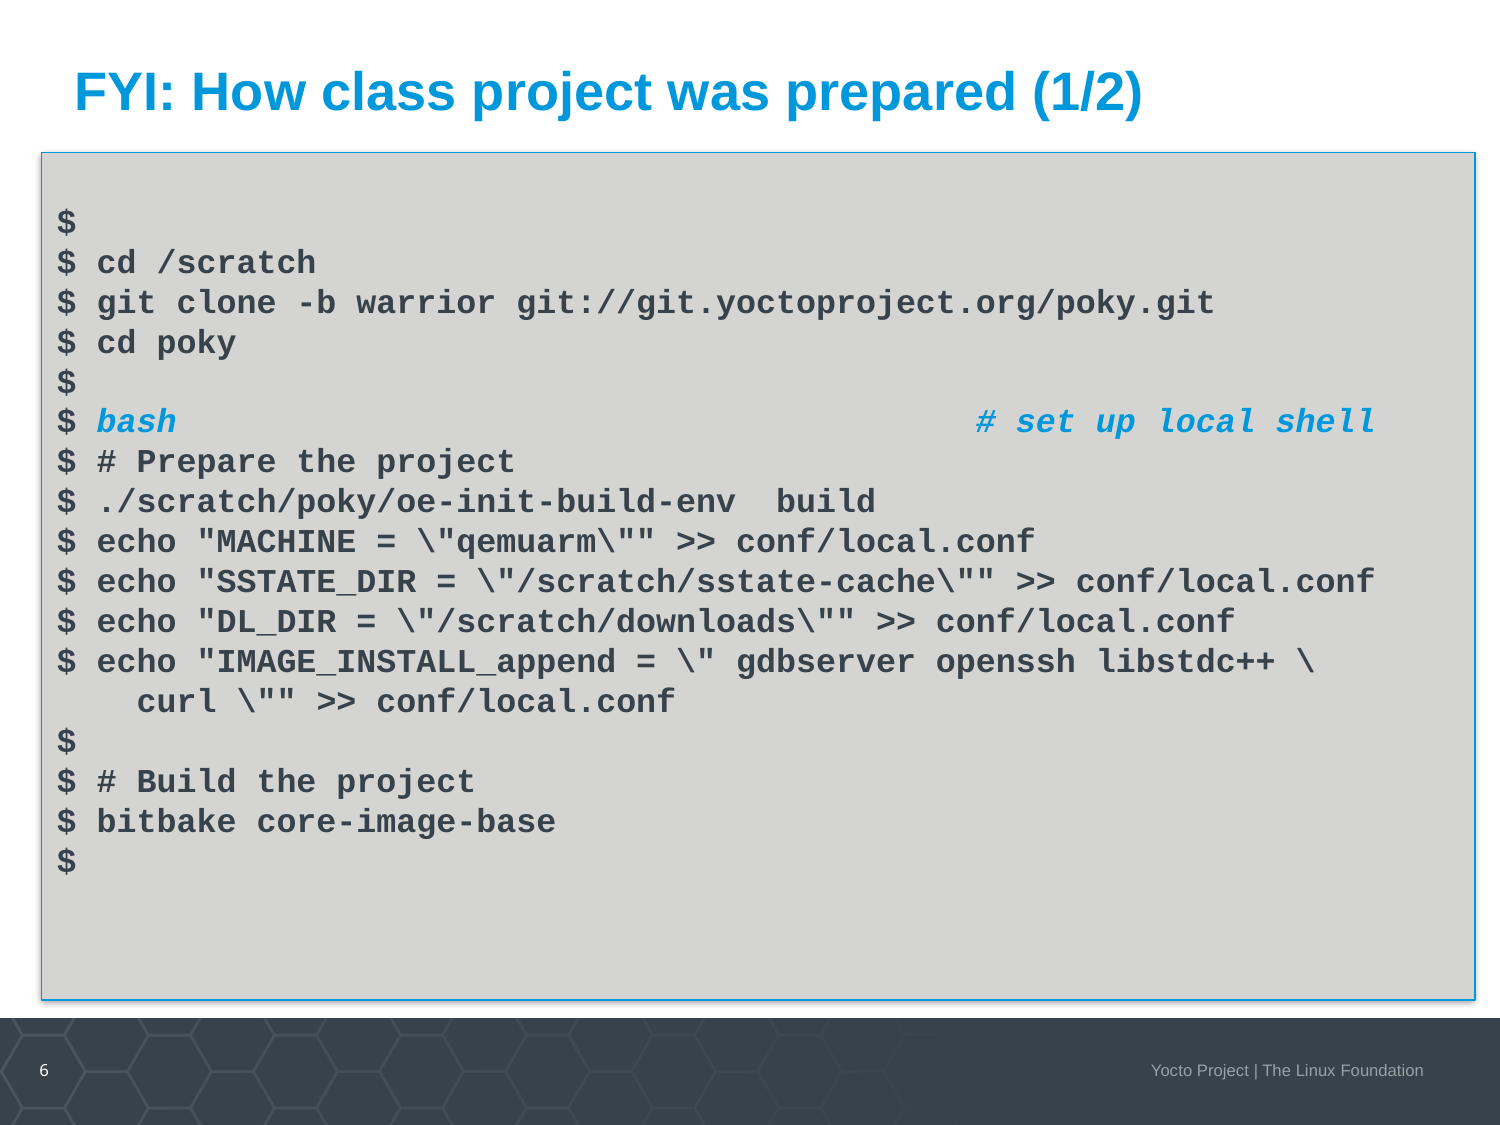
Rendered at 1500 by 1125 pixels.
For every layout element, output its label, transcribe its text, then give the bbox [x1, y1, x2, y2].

text_box $ $ cd /scratch $ git clone -b warrior git://git.yoctoproject.org/poky.git $ cd poky $ $ bash # set up local shell $ # Prepare the project $ ./scratch/poky/oe-init-build-env build $ echo "MACHINE = \"qemuarm\"" >> conf/local.conf $ echo "SSTATE_DIR = \"/scratch/sstate-cache\"" >> conf/local.conf $ echo "DL_DIR = \"/scratch/downloads\"" >> conf/local.conf $ echo "IMAGE_INSTALL_append = \" gdbserver openssh libstdc++ \ curl \"" >> conf/local.conf $ $ # Build the project $ bitbake core-image-base $ [41, 152, 1476, 1001]
picture [0, 0, 1500, 1125]
title FYI: How class project was prepared (1/2) [74, 67, 1425, 150]
